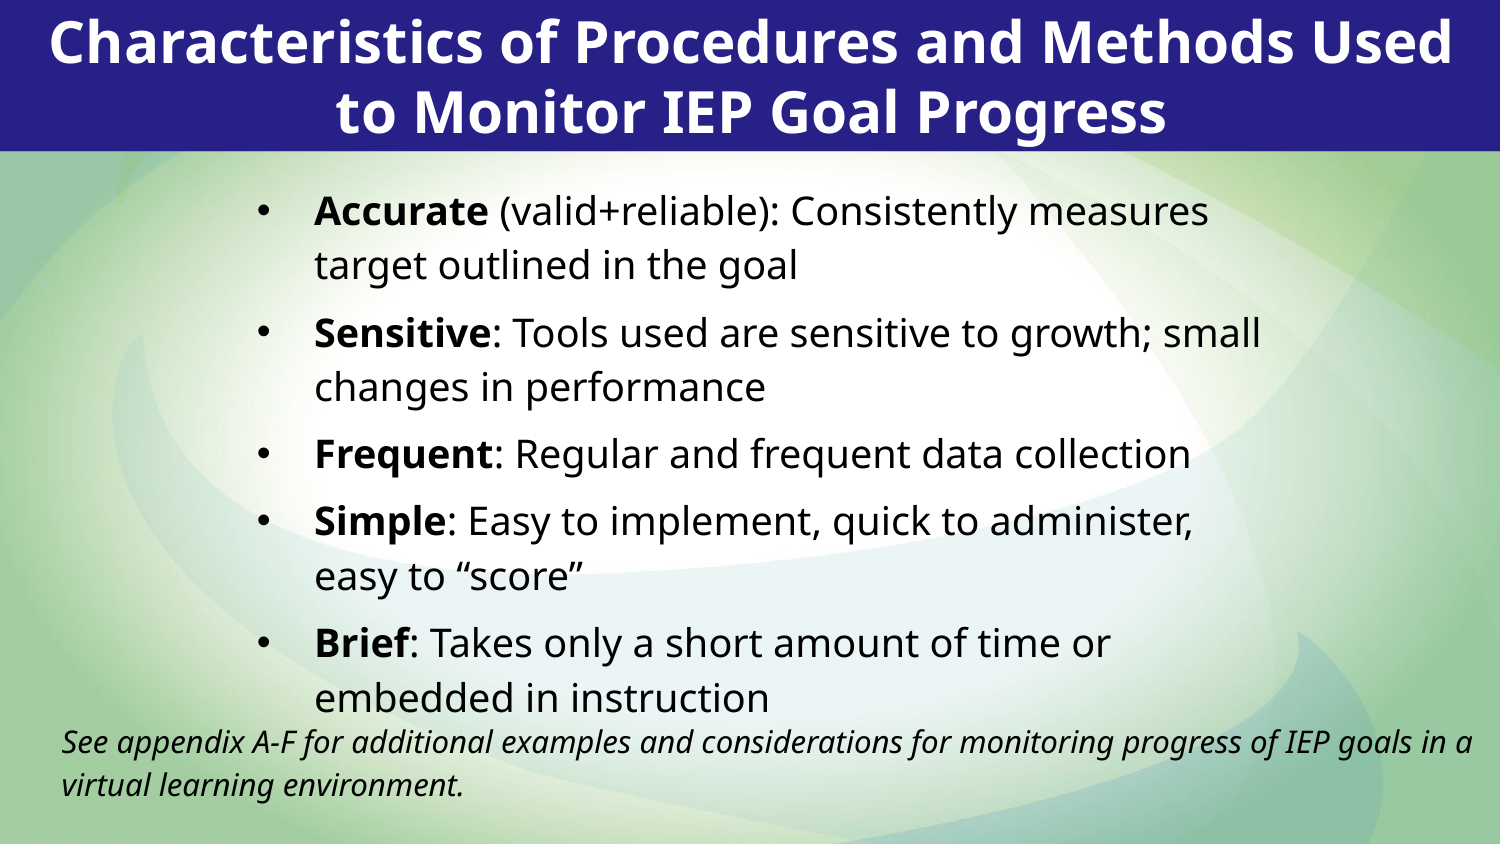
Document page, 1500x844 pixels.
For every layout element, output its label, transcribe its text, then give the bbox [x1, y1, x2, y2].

list Characteristics of Procedures and Methods Used to Monitor IEP Goal Progress [30, 0, 1474, 152]
list Process Question 2 Have the effect(s) of disability and disability-related need(s) that must be addressed through IEP goals or services when the student moves from in-person to a virtual or hybrid learning environment remained the same? [0, 152, 1500, 844]
list Accurate (valid+reliable): Consistently measures target outlined in the goal Sensitive: Tools used are sensitive to growth; small changes in performance Frequent: Regular and frequent data collection Simple: Easy to implement, quick to administer, easy to “score” Brief: Takes only a short amount of time or embedded in instruction [224, 171, 1278, 609]
text_box See appendix A-F for additional examples and considerations for monitoring progress of IEP goals in a virtual learning environment. [46, 702, 1500, 806]
